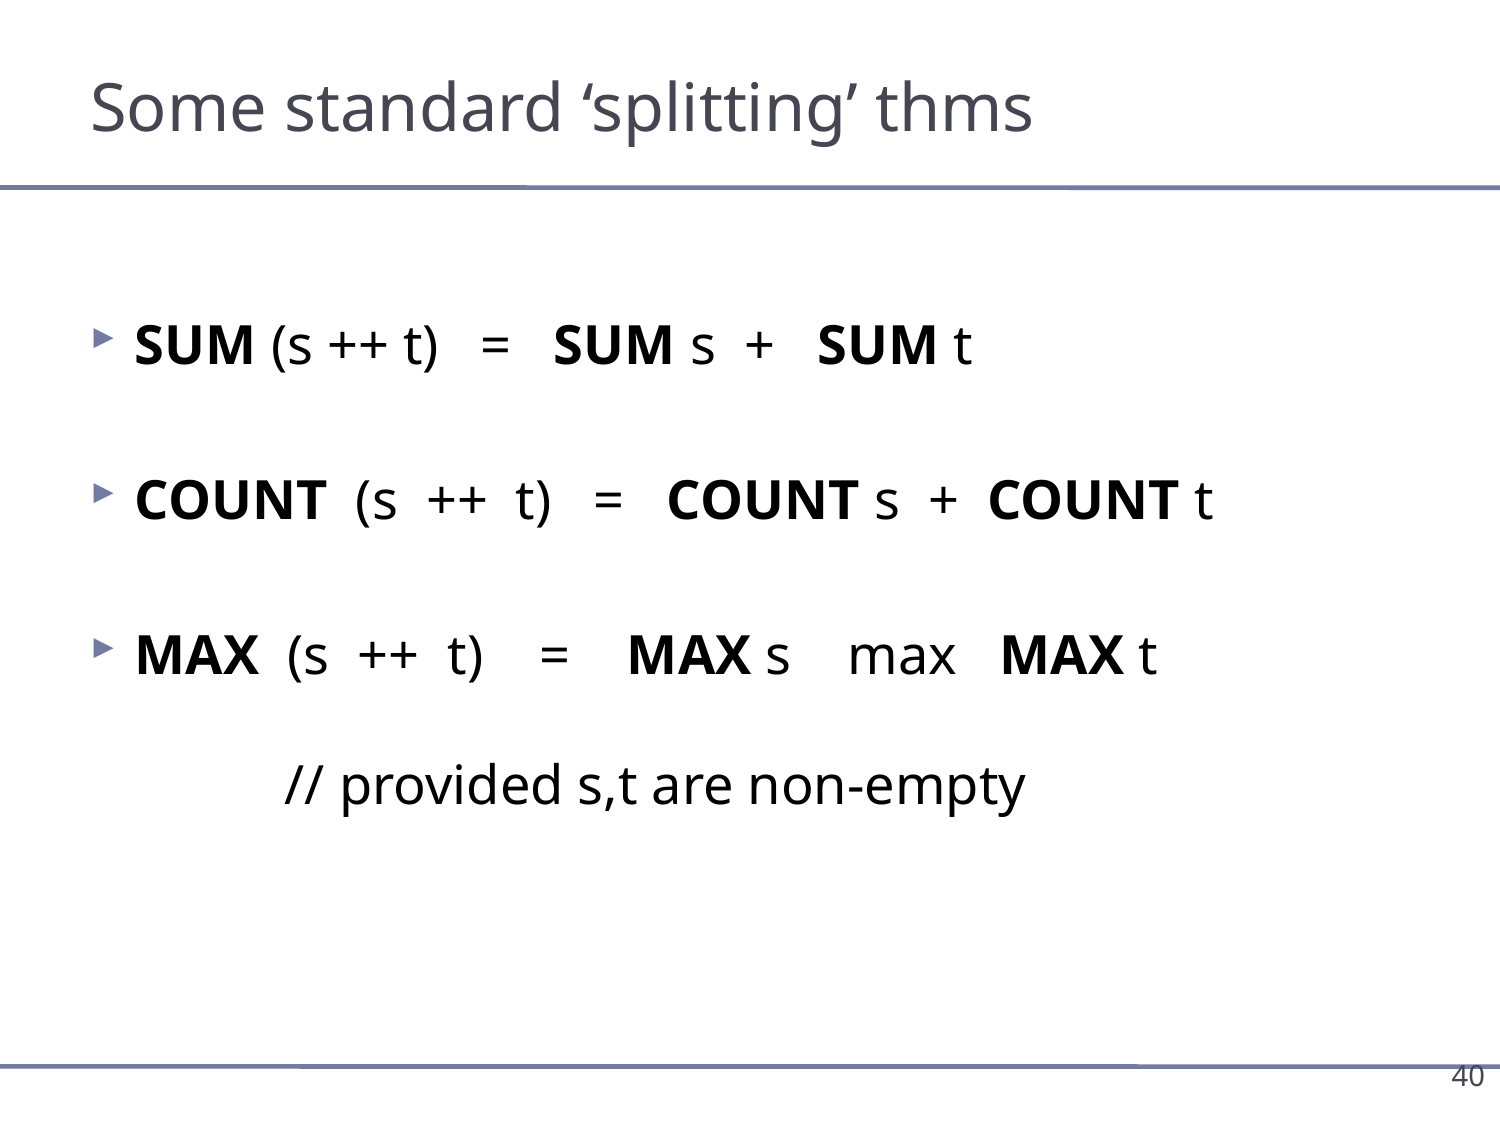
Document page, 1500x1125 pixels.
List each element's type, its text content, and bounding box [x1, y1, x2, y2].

slide_number 40 [1149, 1050, 1500, 1125]
list SUM (s ++ t) = SUM s + SUM t COUNT (s ++ t) = COUNT s + COUNT t MAX (s ++ t) = MAX s max MAX t // provided s,t are non-empty [74, 302, 1426, 1011]
title Some standard ‘splitting’ thms [74, 24, 1426, 153]
